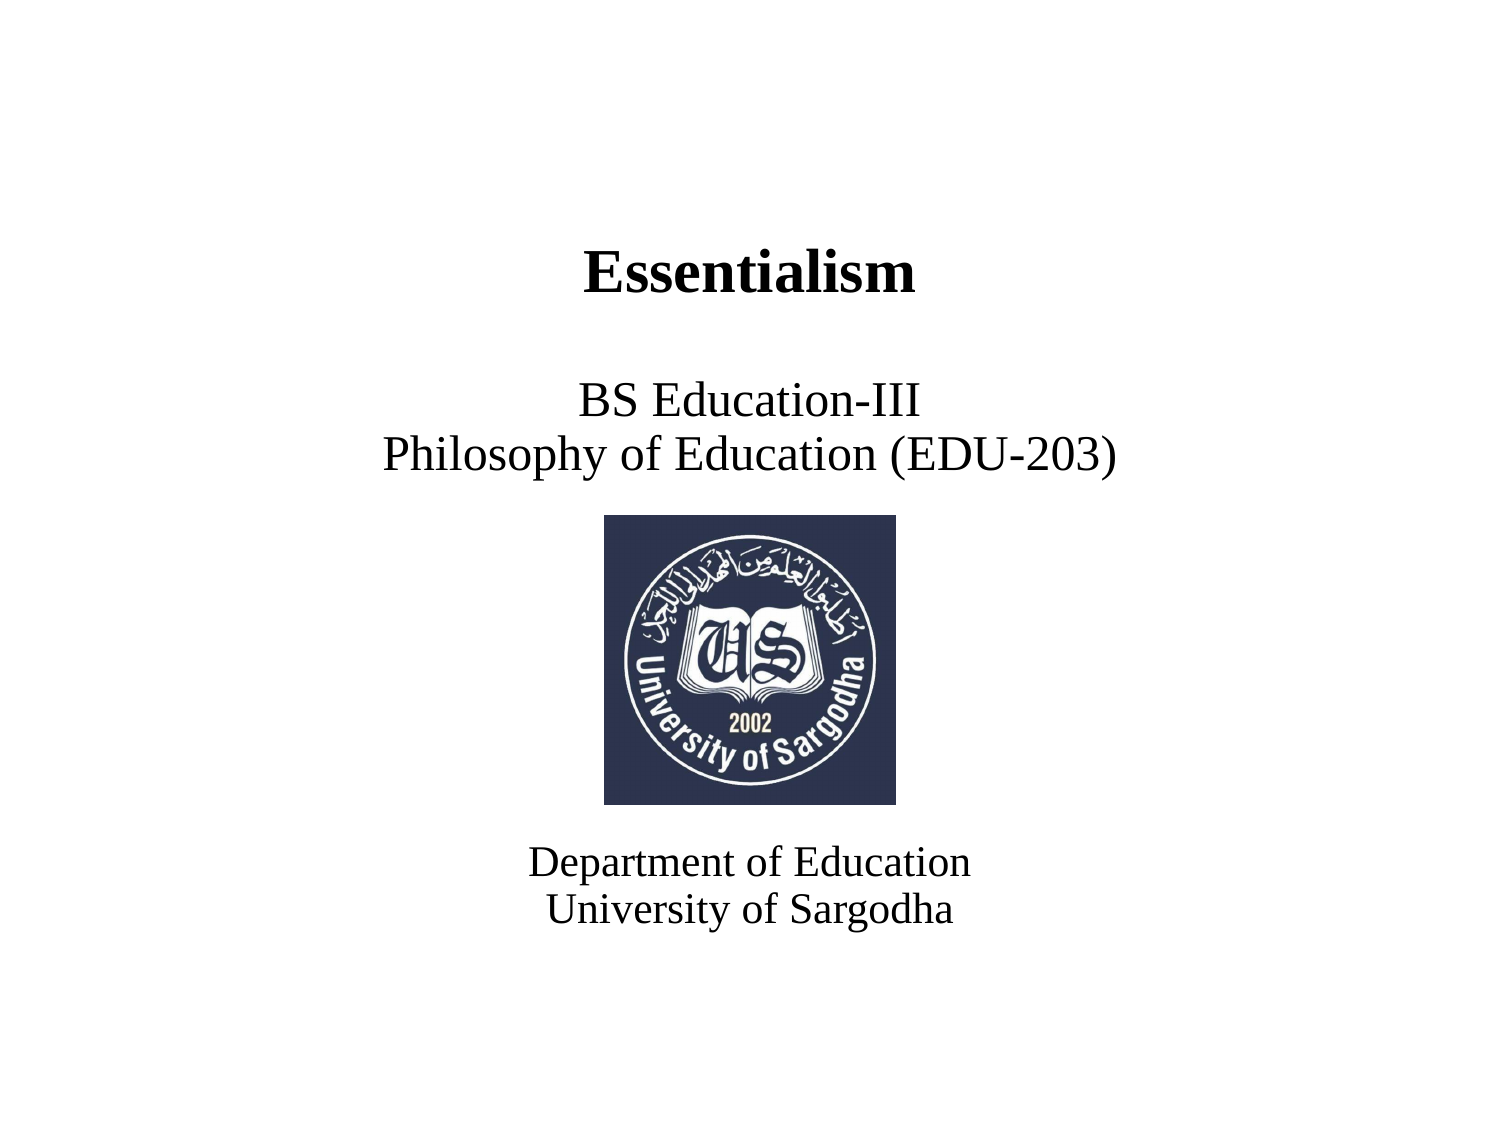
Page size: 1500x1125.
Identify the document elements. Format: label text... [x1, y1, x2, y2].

picture [604, 515, 896, 805]
subtitle Department of Education University of Sargodha [187, 830, 1313, 946]
title Essentialism BS Education-III Philosophy of Education (EDU-203) [0, 195, 1500, 490]
